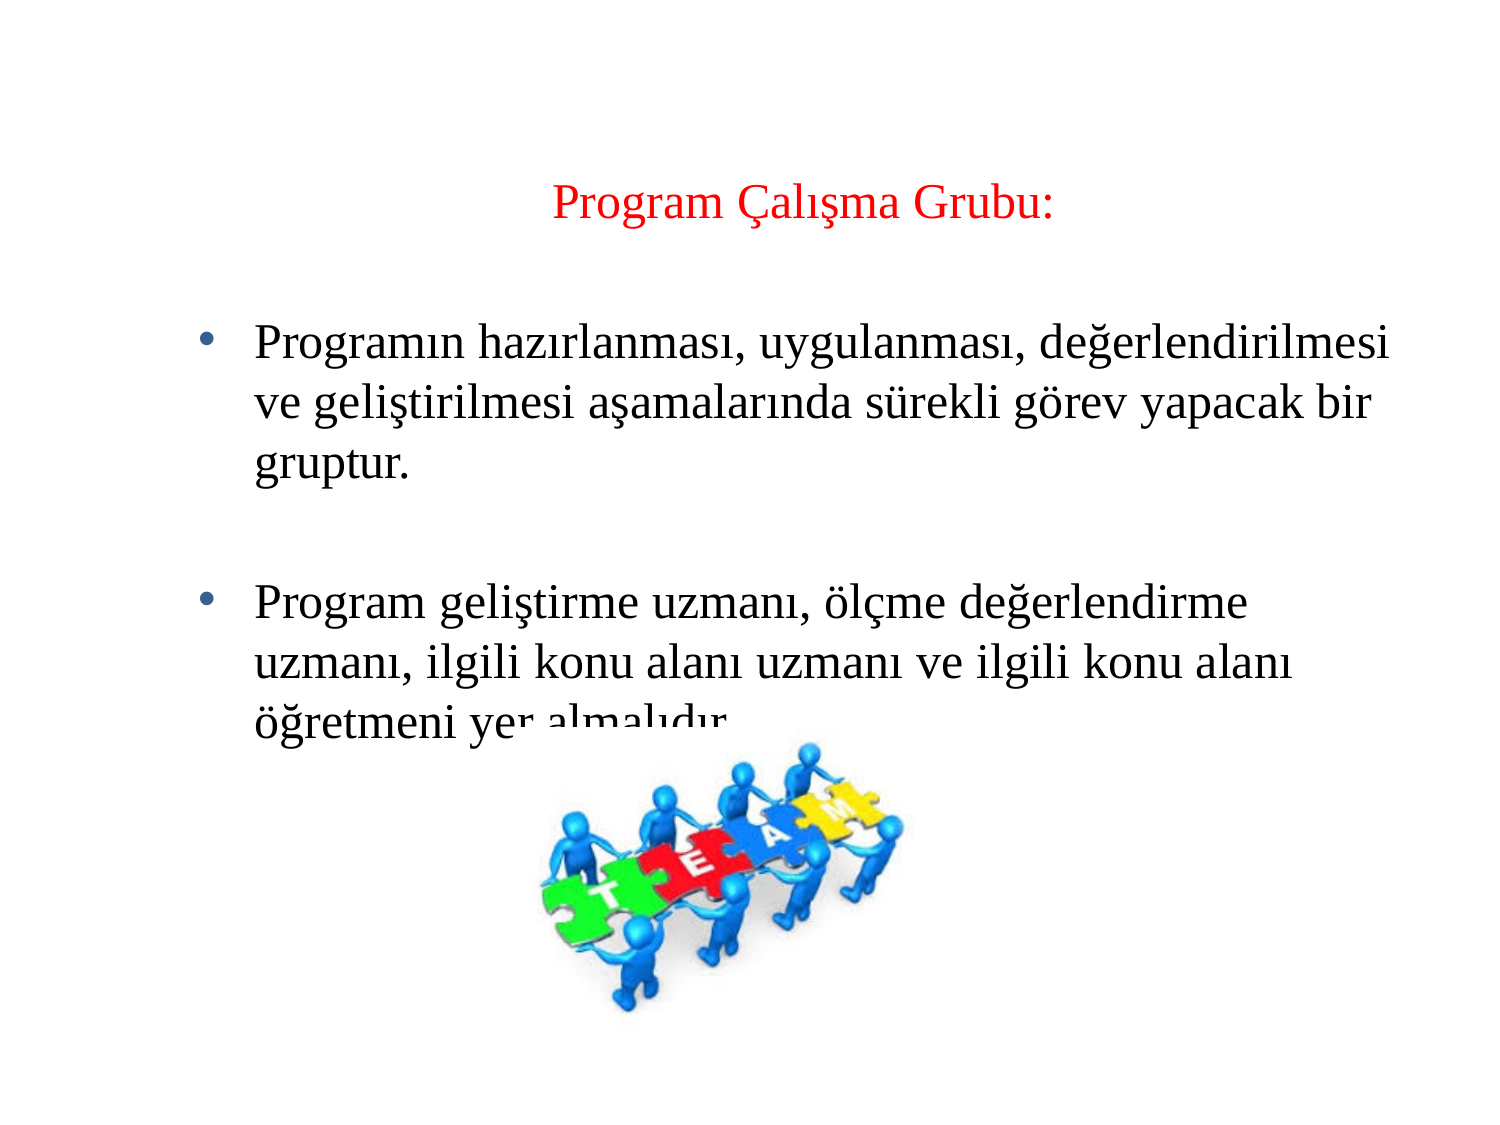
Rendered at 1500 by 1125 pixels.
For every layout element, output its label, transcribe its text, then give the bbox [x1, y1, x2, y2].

picture [513, 727, 919, 1032]
list Program Çalışma Grubu: Programın hazırlanması, uygulanması, değerlendirilmesi ve geliştirilmesi aşamalarında sürekli görev yapacak bir gruptur. Program geliştirme uzmanı, ölçme değerlendirme uzmanı, ilgili konu alanı uzmanı ve ilgili konu alanı öğretmeni yer almalıdır. [183, 160, 1425, 963]
